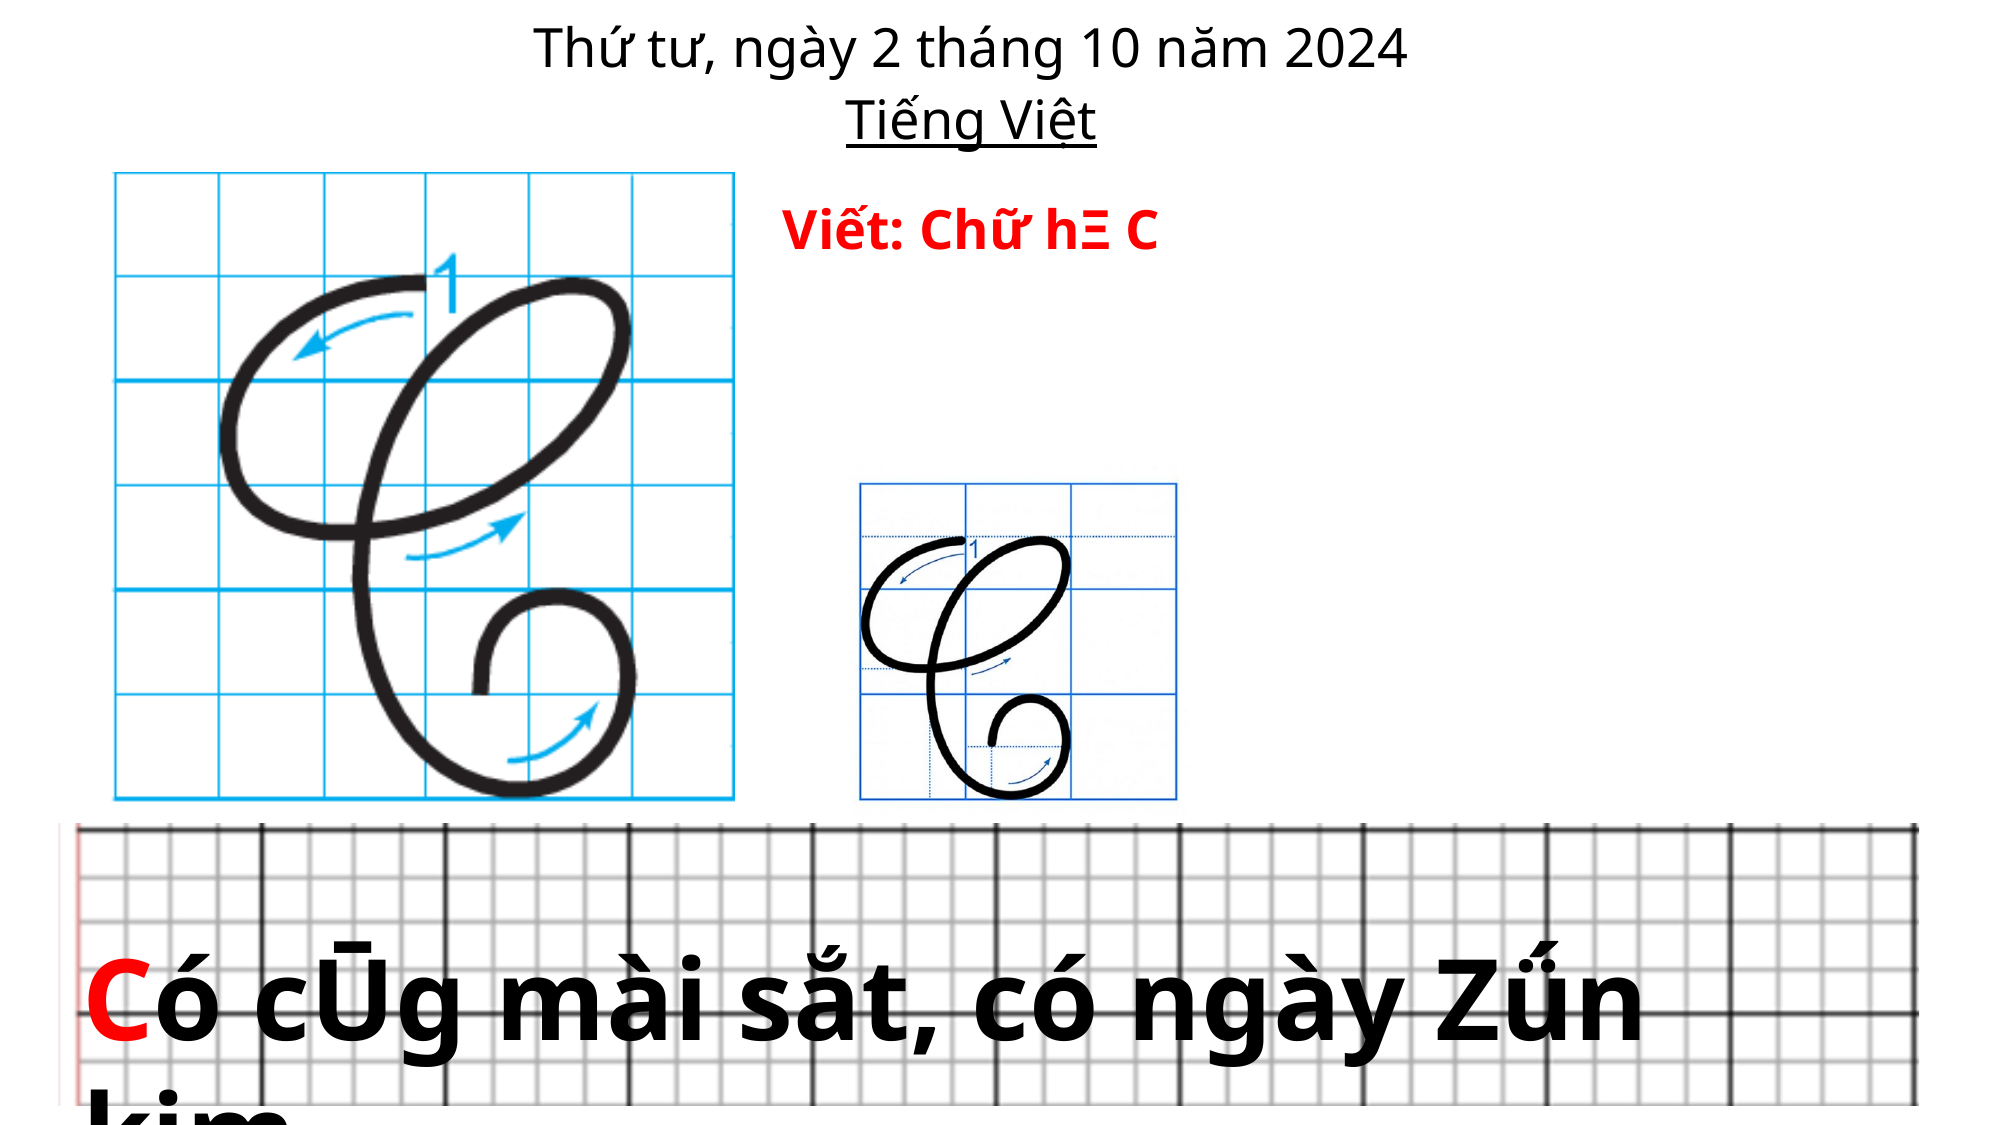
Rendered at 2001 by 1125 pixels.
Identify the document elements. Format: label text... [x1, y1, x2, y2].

picture [117, 696, 323, 797]
picture [847, 464, 1189, 816]
text_box Thứ tư, ngày 2 tháng 10 năm 2024 Tiếng Việt Viết: Chữ hΞ C [135, 0, 1808, 268]
picture [117, 592, 323, 693]
picture [105, 172, 763, 823]
picture [117, 174, 732, 797]
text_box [58, 823, 1920, 1106]
